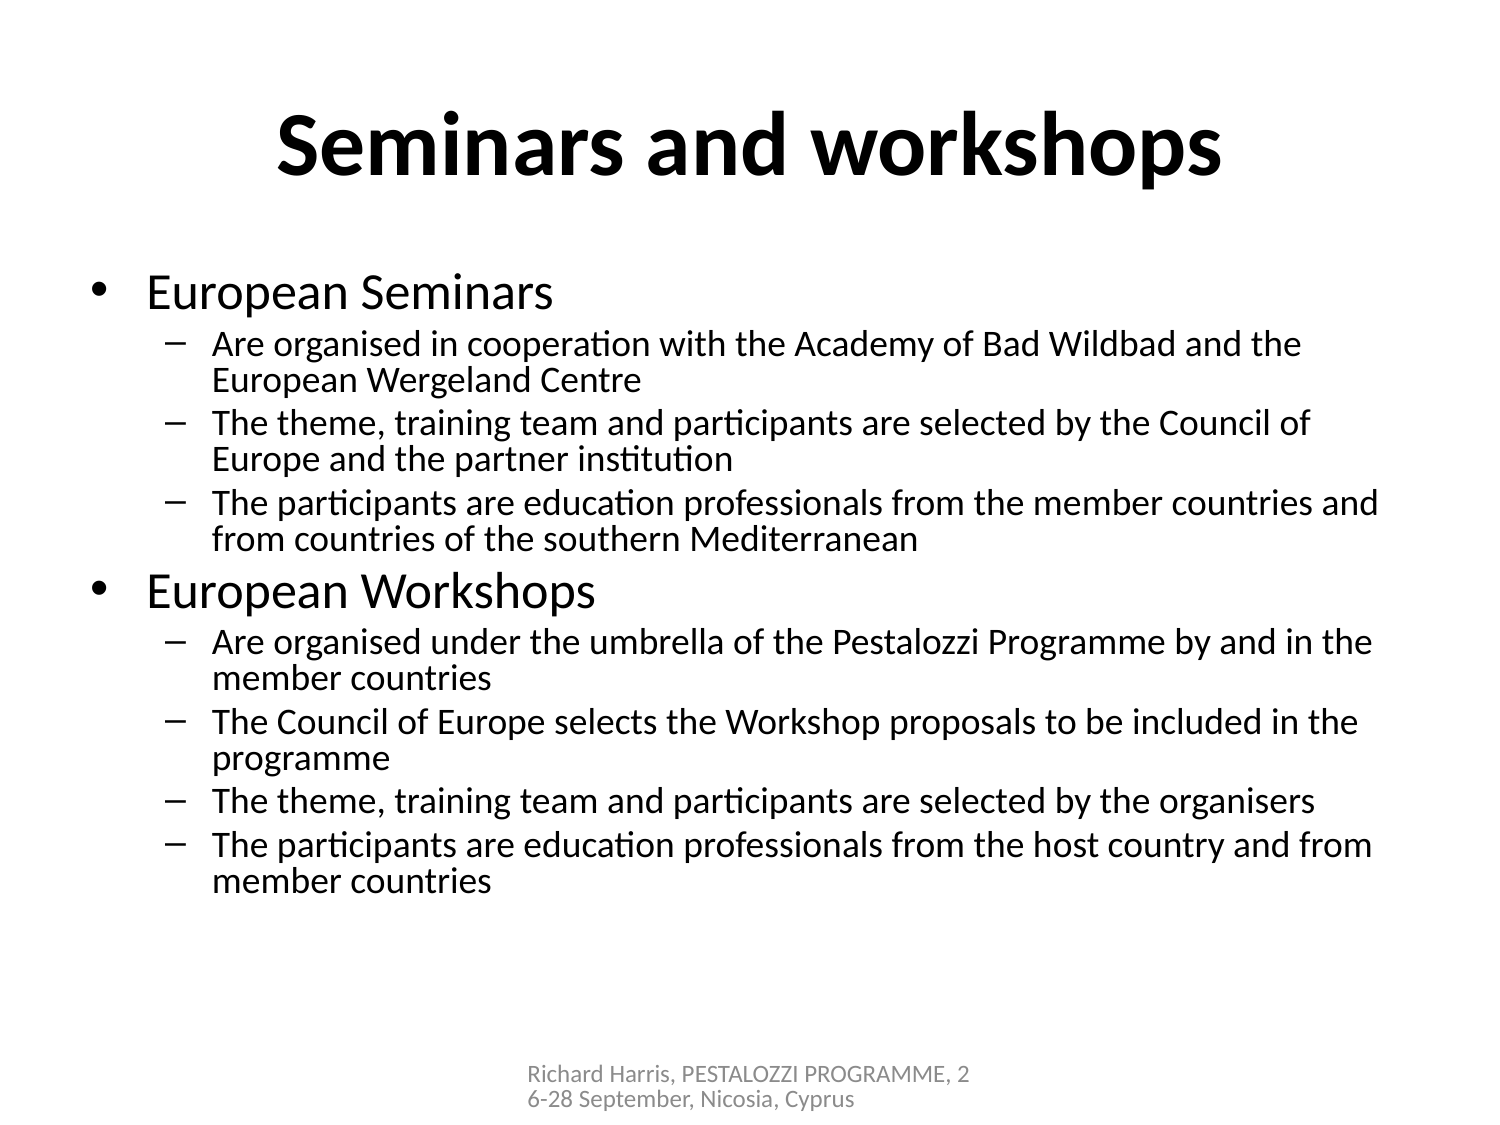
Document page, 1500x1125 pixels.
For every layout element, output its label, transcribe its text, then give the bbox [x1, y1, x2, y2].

list European Seminars Are organised in cooperation with the Academy of Bad Wildbad and the European Wergeland Centre The theme, training team and participants are selected by the Council of Europe and the partner institution The participants are education professionals from the member countries and from countries of the southern Mediterranean European Workshops Are organised under the umbrella of the Pestalozzi Programme by and in the member countries The Council of Europe selects the Workshop proposals to be included in the programme The theme, training team and participants are selected by the organisers The participants are education professionals from the host country and from member countries [75, 262, 1425, 1005]
title Seminars and workshops [75, 45, 1425, 233]
footer Richard Harris, PESTALOZZI PROGRAMME, 26-28 September, Nicosia, Cyprus [512, 1042, 988, 1103]
